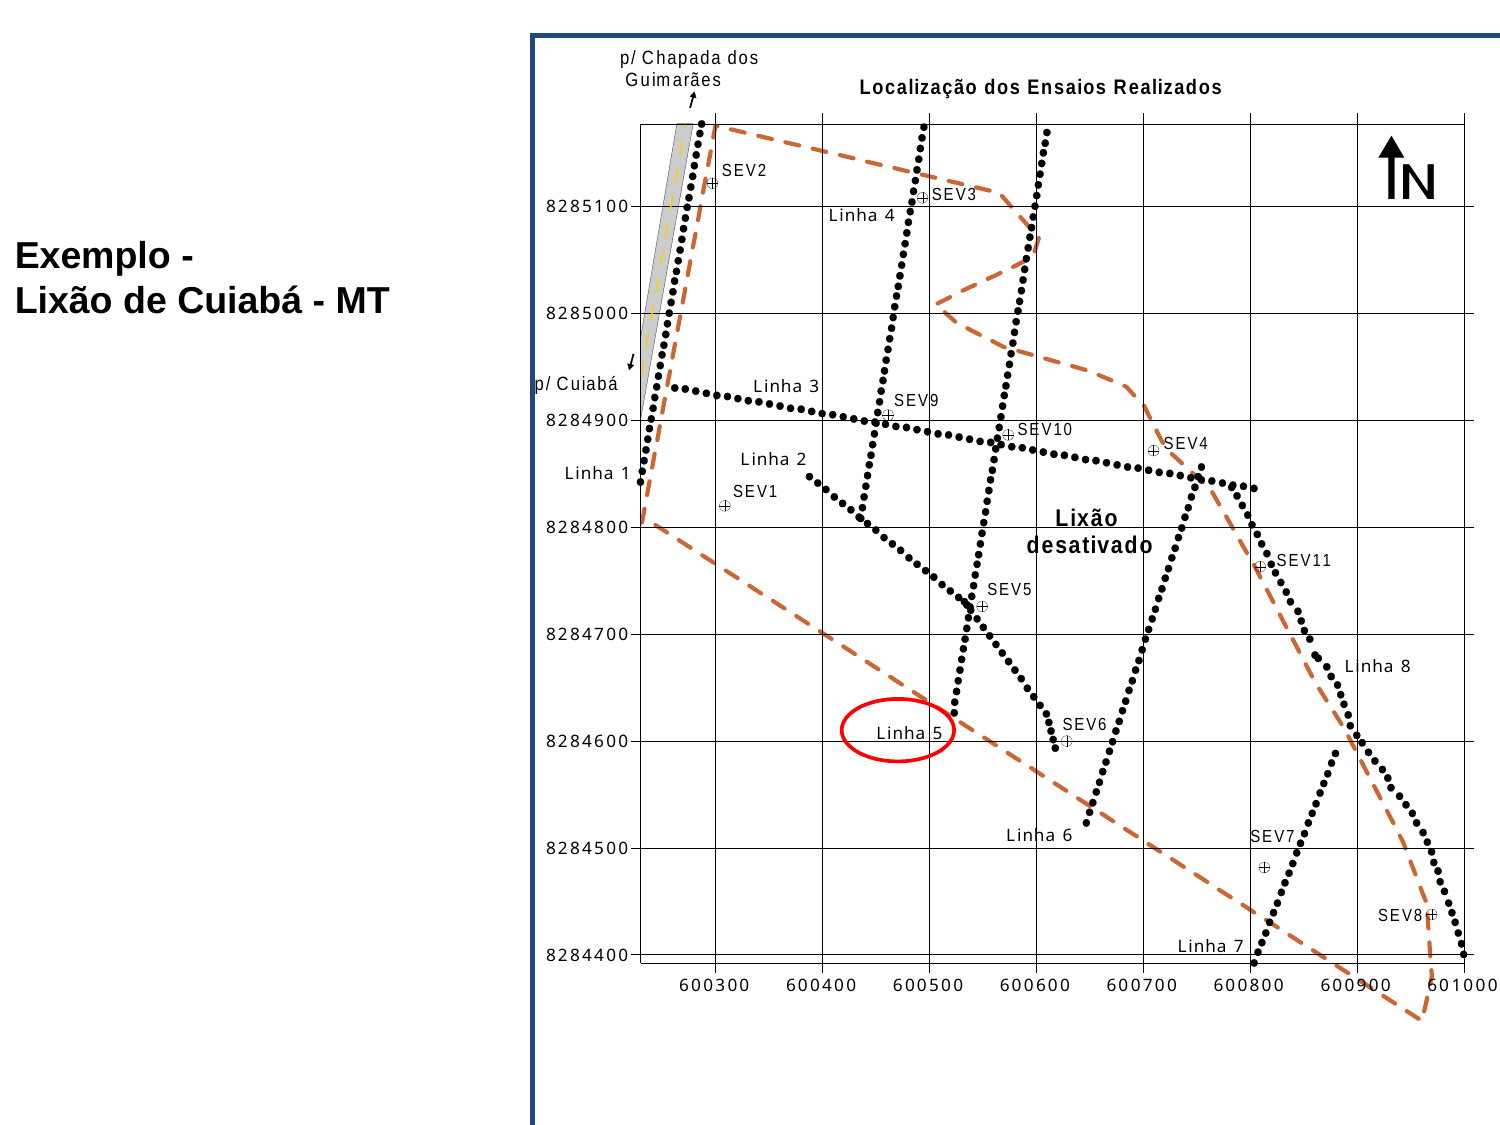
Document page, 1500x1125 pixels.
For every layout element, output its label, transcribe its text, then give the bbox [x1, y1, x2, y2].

text_box Exemplo - Lixão de Cuiabá - MT [0, 220, 463, 333]
picture [534, 37, 1500, 1125]
